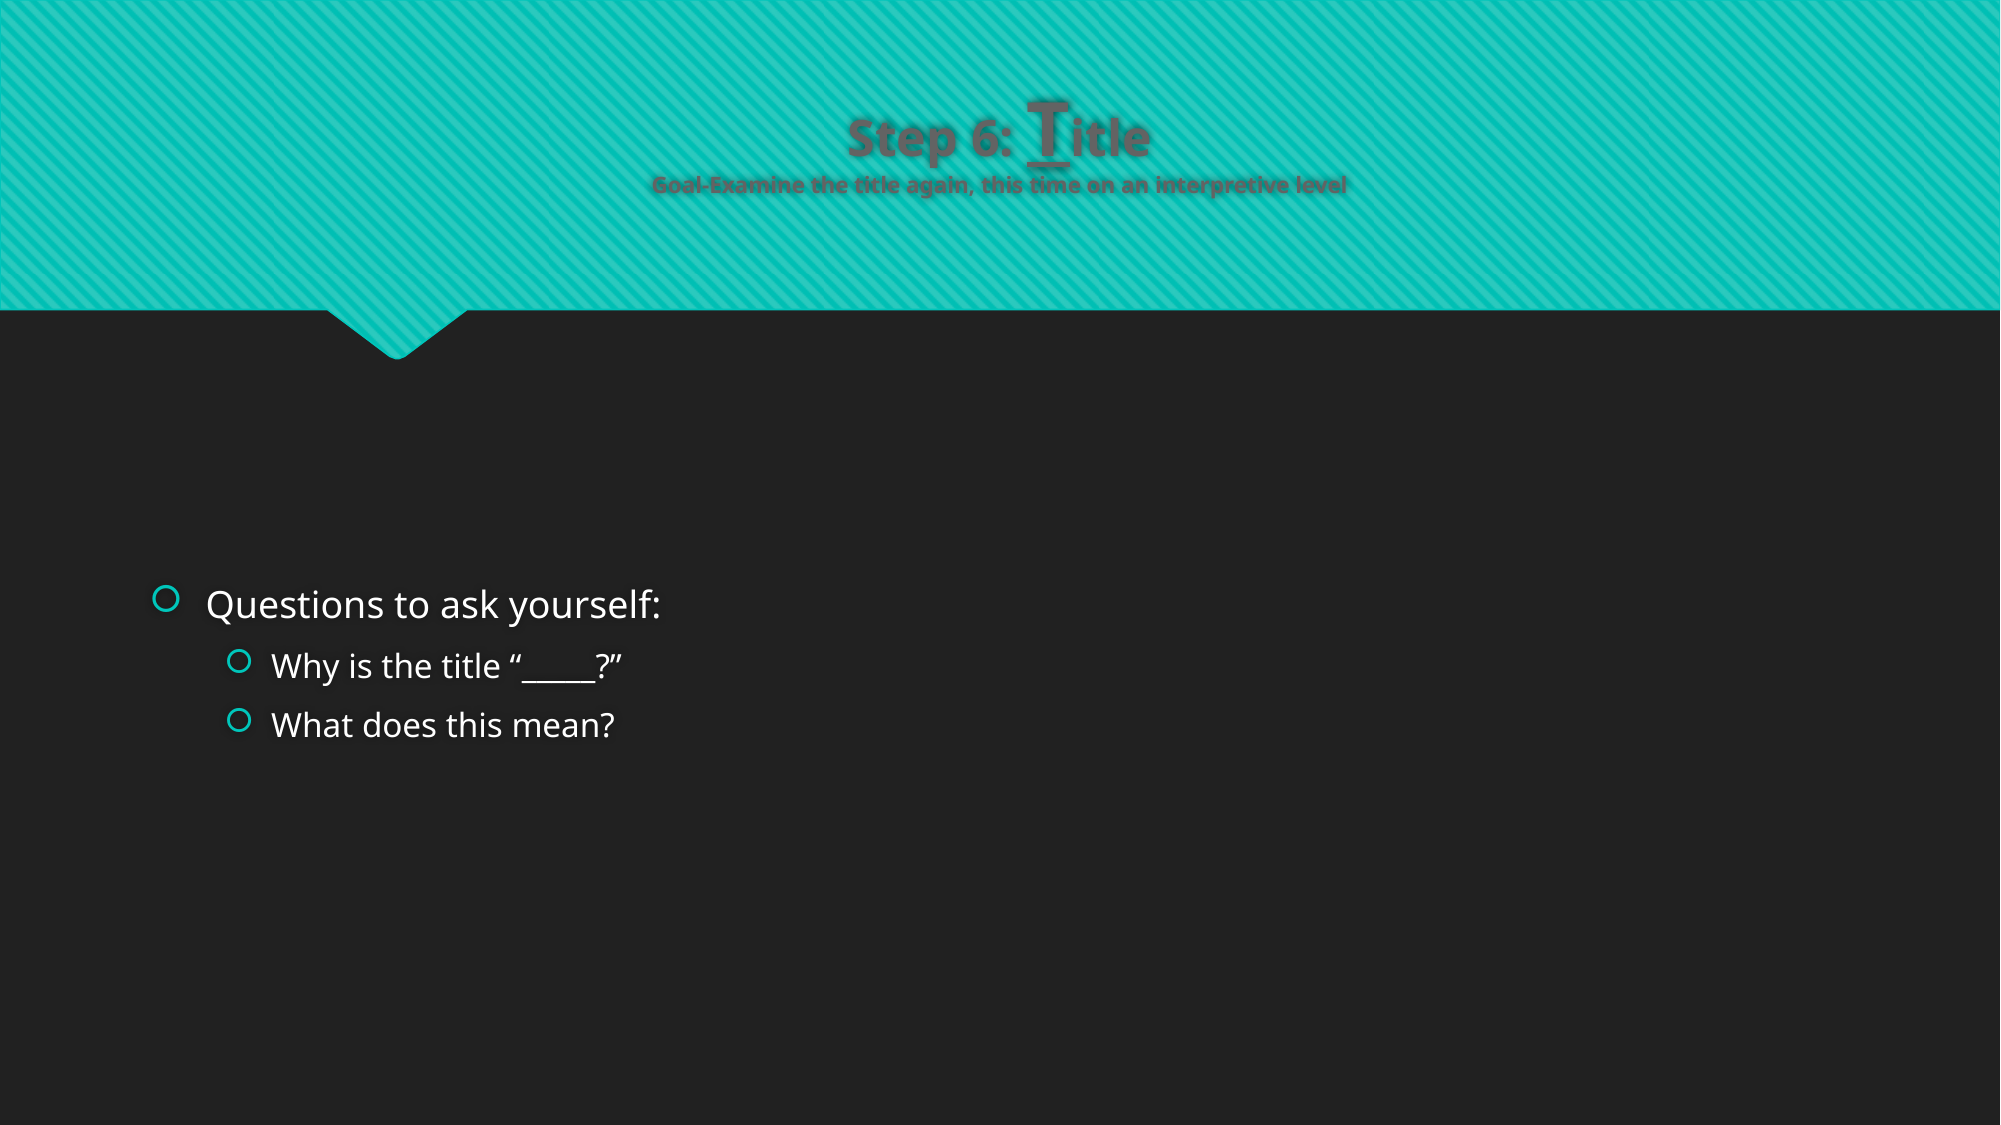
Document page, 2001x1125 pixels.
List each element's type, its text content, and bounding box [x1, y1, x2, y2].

title Step 6: Title Goal-Examine the title again, this time on an interpretive level [132, 73, 1868, 233]
list Questions to ask yourself: Why is the title “_____?” What does this mean? [134, 364, 1866, 962]
